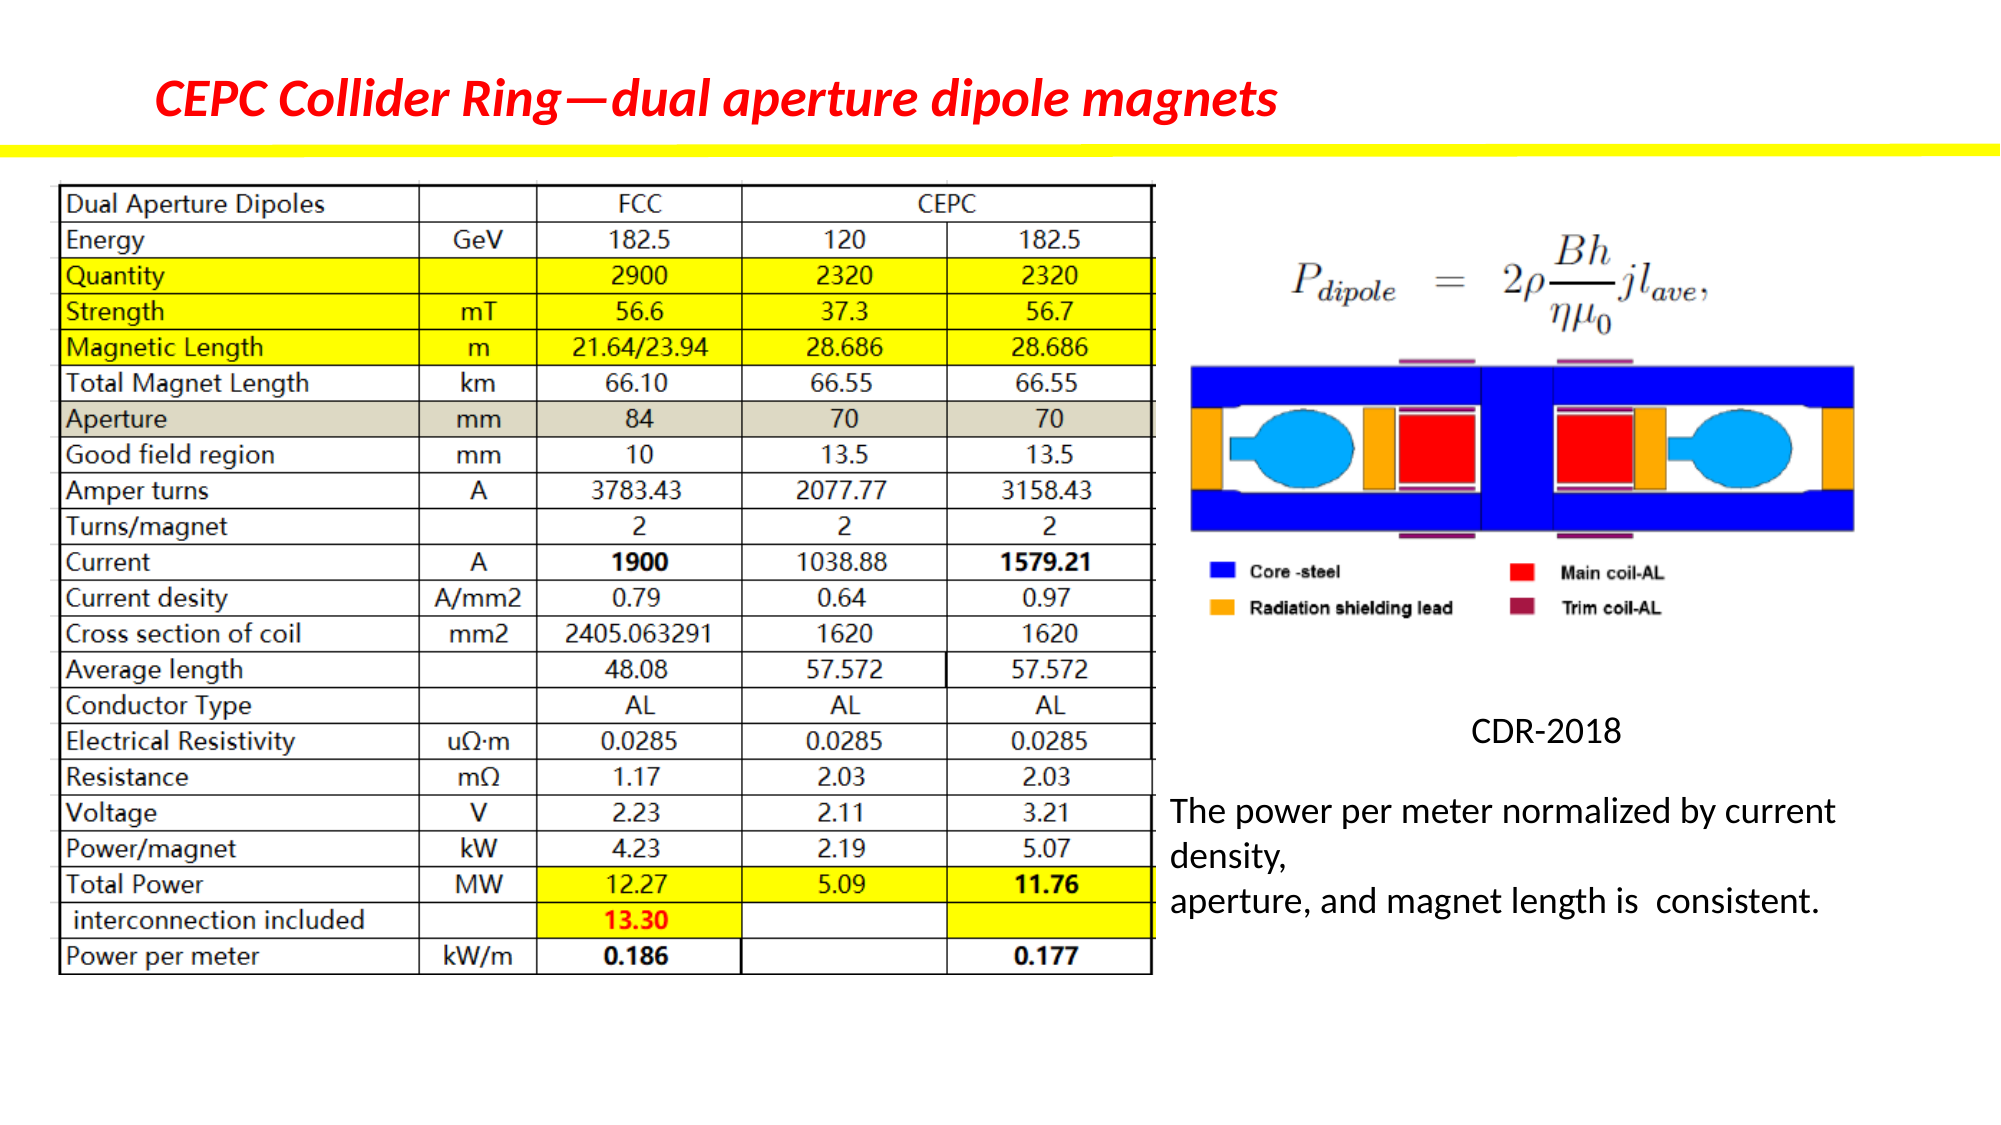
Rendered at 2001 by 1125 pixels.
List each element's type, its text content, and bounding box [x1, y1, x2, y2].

text_box CEPC Collider Ring—dual aperture dipole magnets [140, 54, 1918, 135]
text_box CDR-2018 [1456, 698, 1638, 759]
picture [1246, 200, 1761, 337]
picture [1180, 352, 1883, 631]
picture [50, 180, 1156, 975]
text_box The power per meter normalized by current density, aperture, and magnet length is consistent. [1155, 778, 1975, 929]
